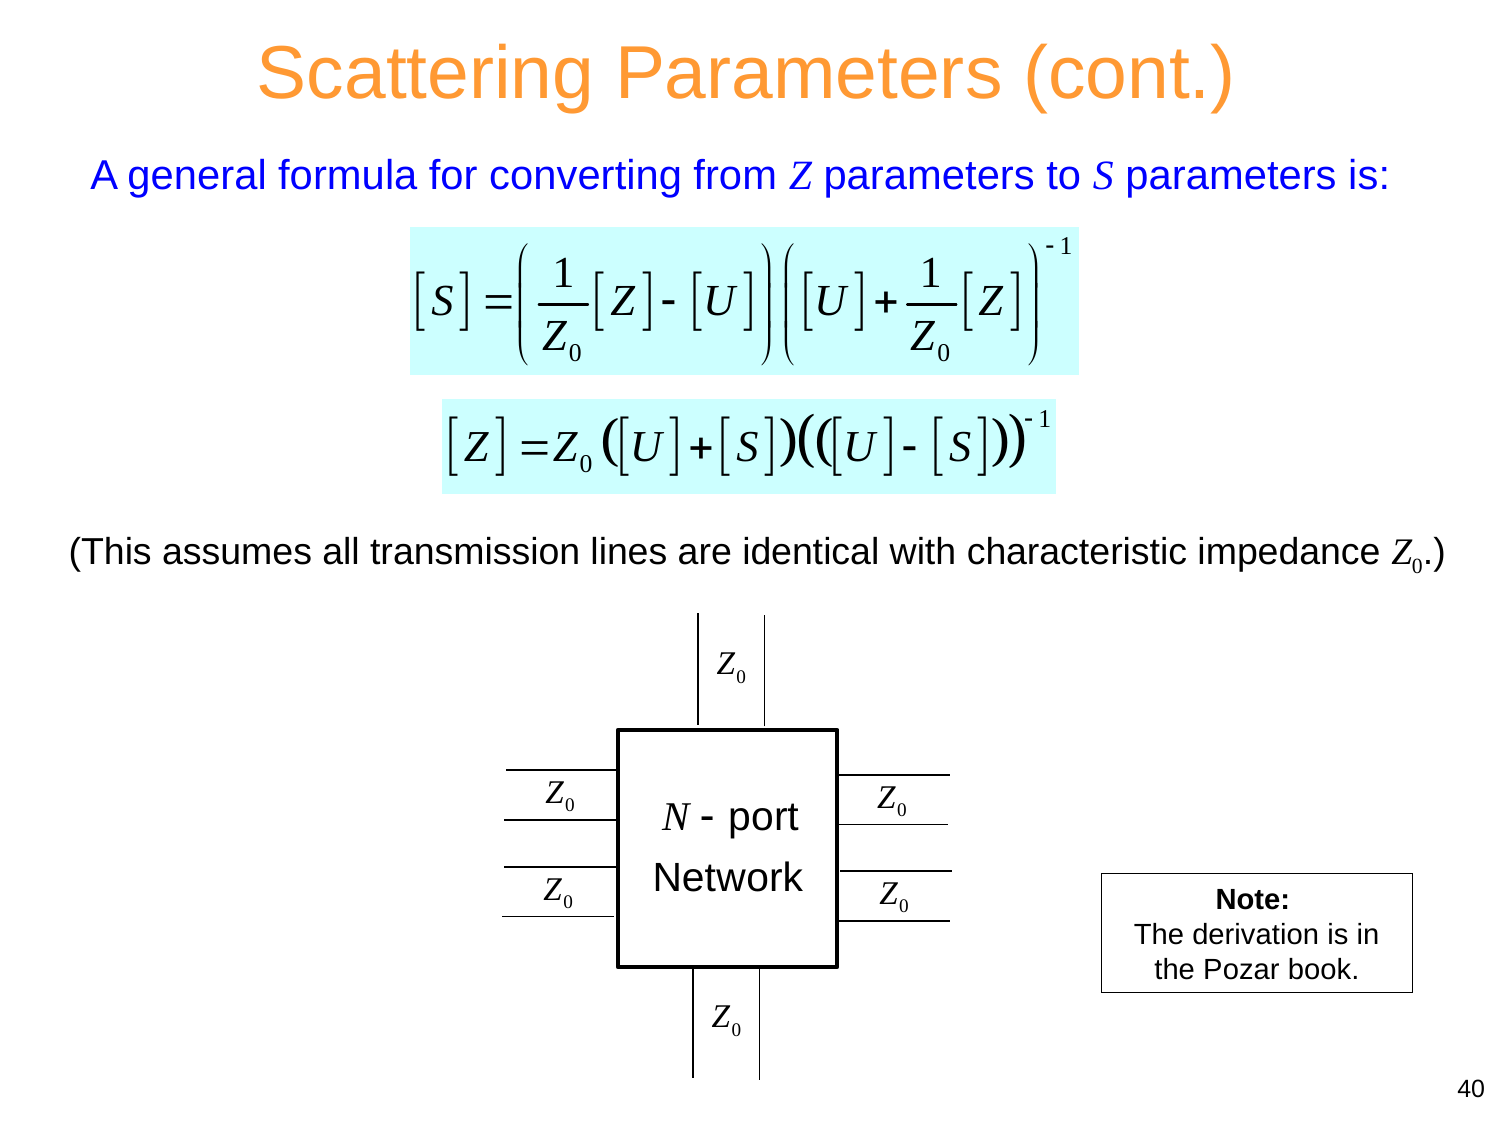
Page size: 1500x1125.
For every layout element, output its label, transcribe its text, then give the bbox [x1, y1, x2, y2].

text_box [409, 226, 1080, 375]
text_box Note: The derivation is in the Pozar book. [1101, 873, 1413, 993]
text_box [441, 398, 1057, 495]
text_box A general formula for converting from Z parameters to S parameters is: [75, 141, 1406, 206]
slide_number 40 [1149, 1065, 1500, 1125]
text_box Scattering Parameters (cont.) [240, 16, 1253, 122]
text_box (This assumes all transmission lines are identical with characteristic impedance Z0.) [53, 519, 1461, 586]
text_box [501, 612, 953, 1081]
